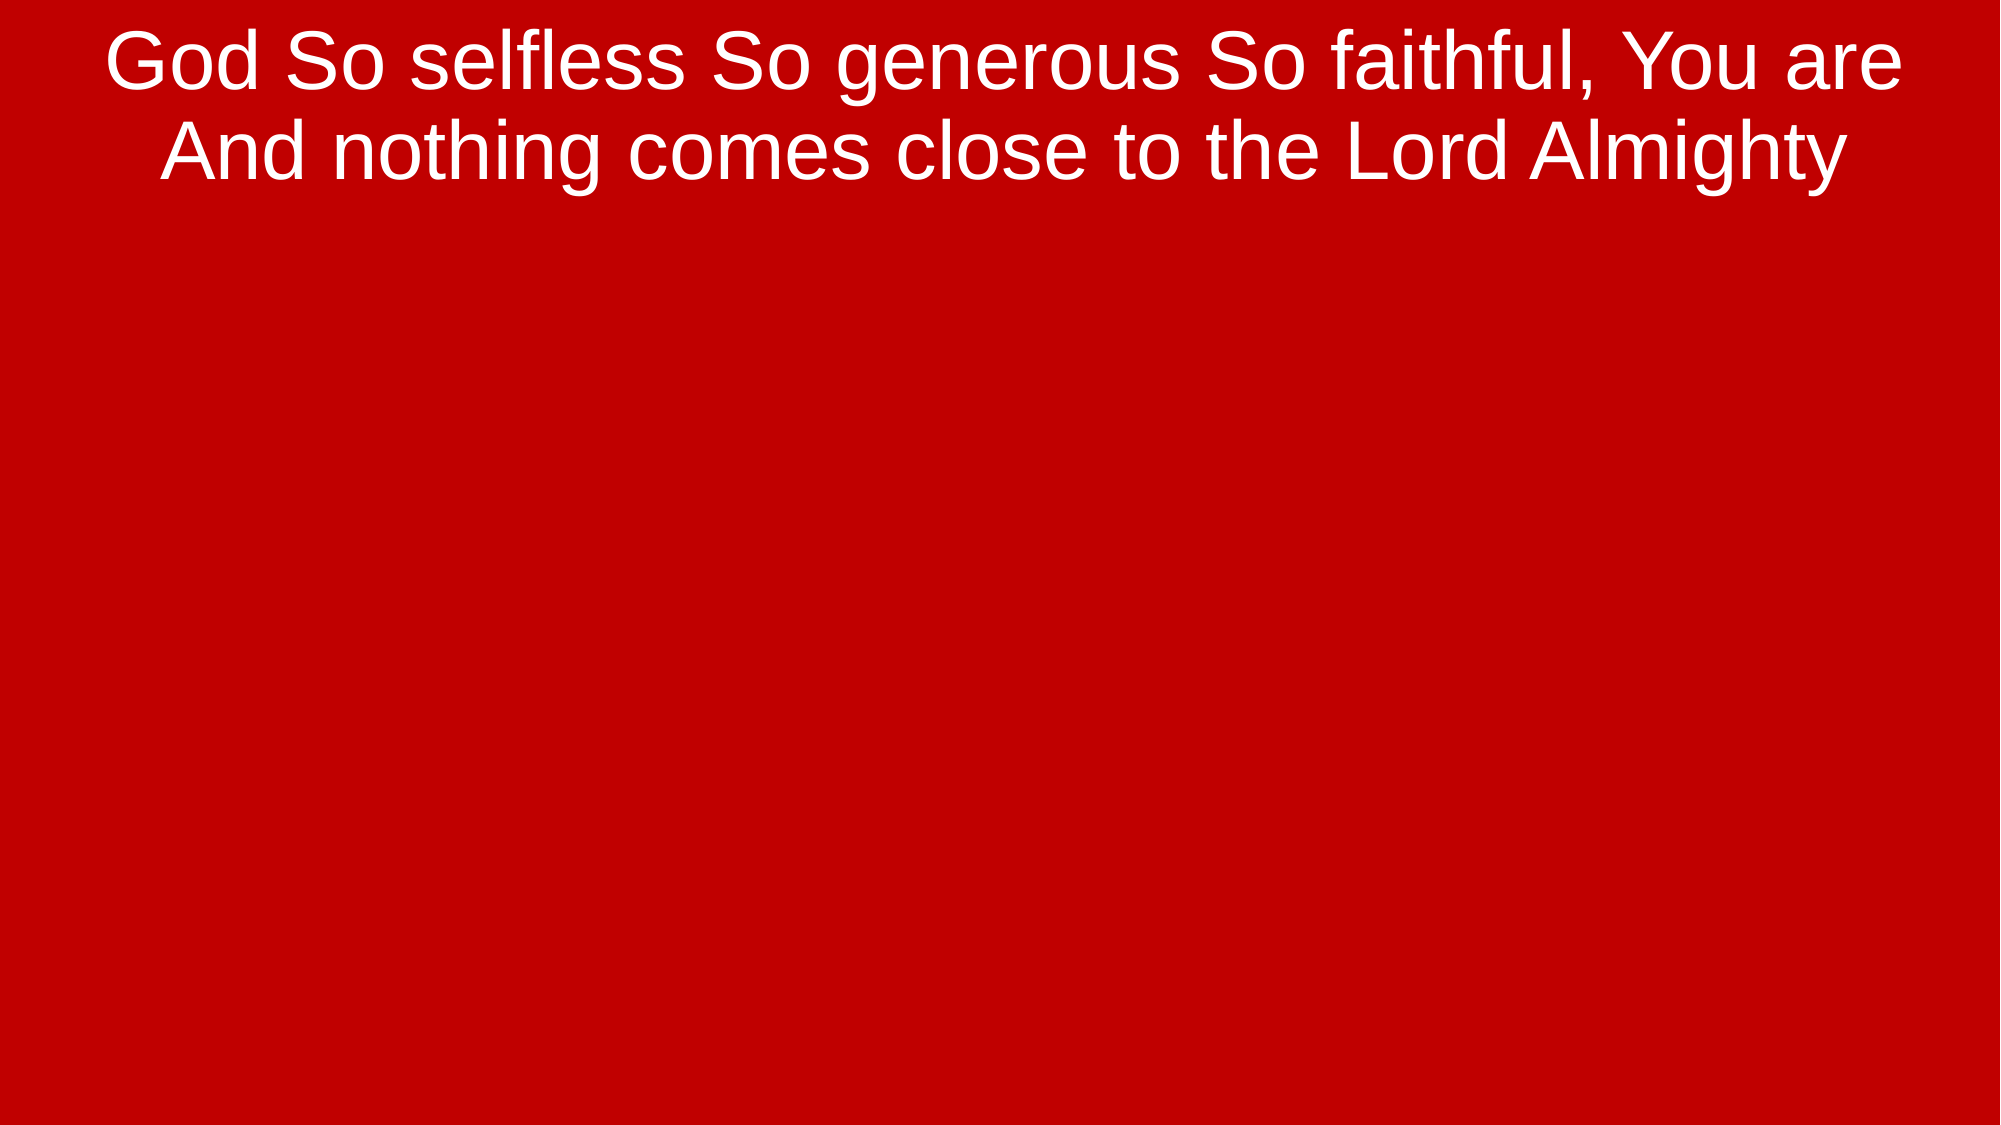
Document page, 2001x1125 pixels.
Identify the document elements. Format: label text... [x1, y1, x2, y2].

list God So selfless So generous So faithful, You are And nothing comes close to the Lord Almighty [10, 9, 2000, 784]
